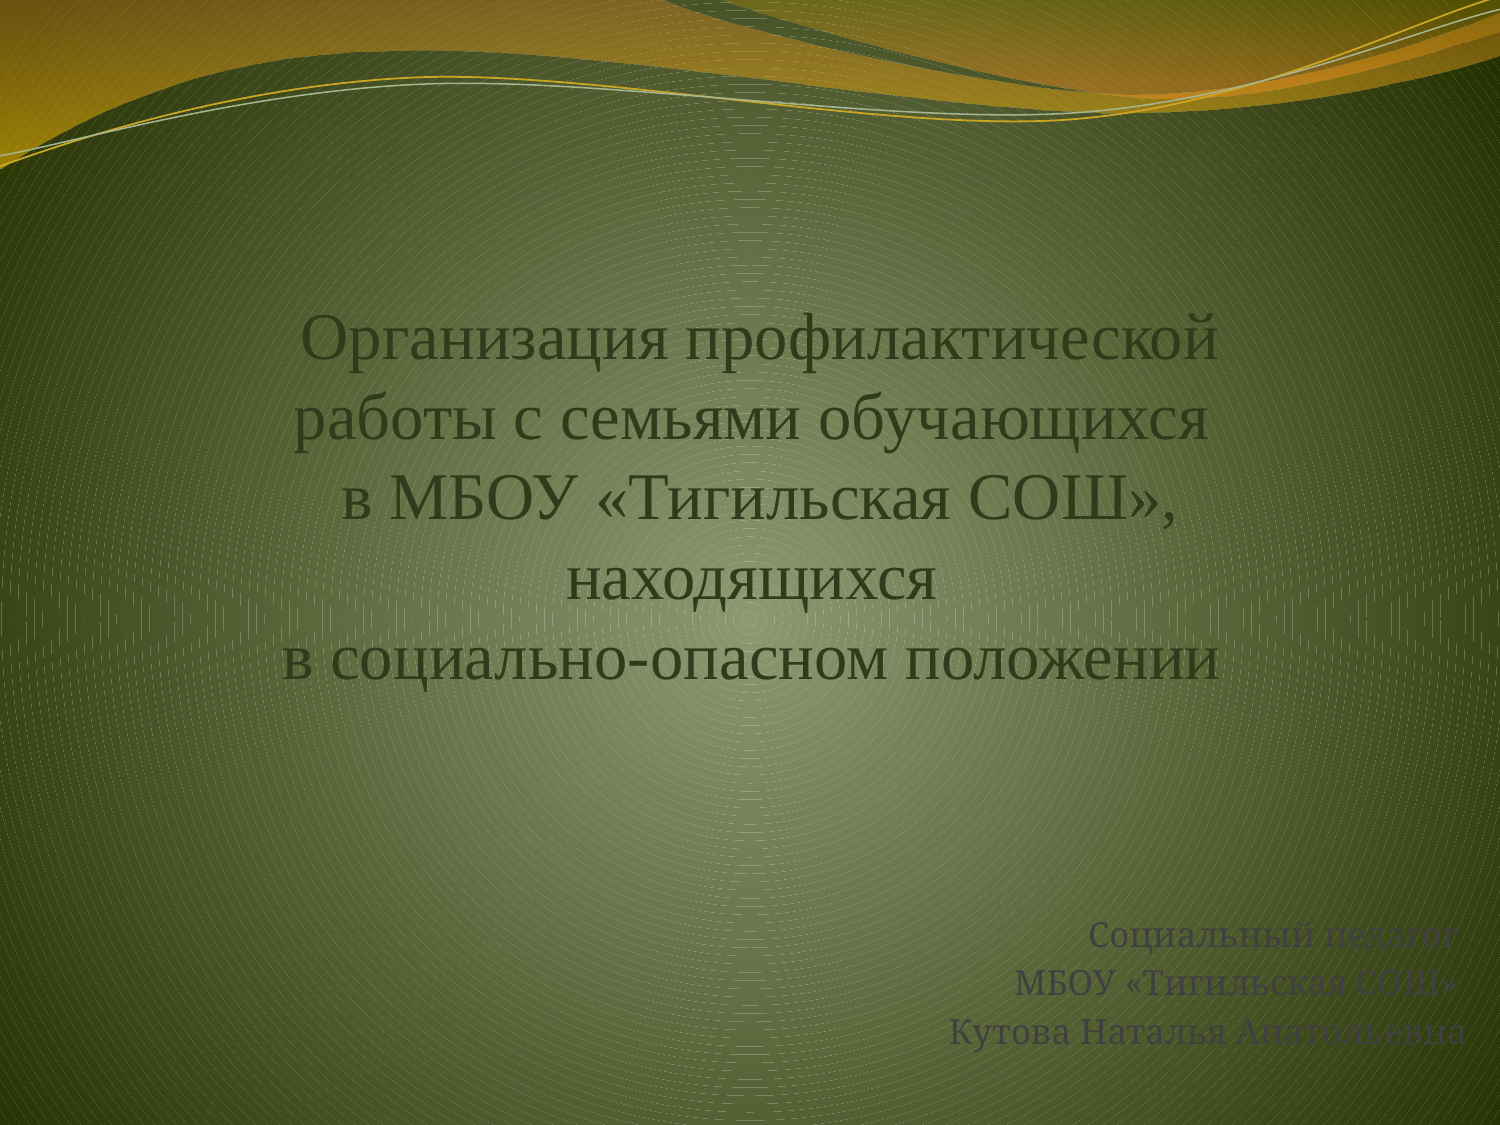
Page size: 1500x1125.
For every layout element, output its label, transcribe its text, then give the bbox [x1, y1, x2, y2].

subtitle Социальный педагог МБОУ «Тигильская СОШ» Кутова Наталья Анатольевна [750, 905, 1475, 1059]
title Организация профилактической работы с семьями обучающихся в МБОУ «Тигильская СОШ», находящихся в социально-опасном положении [265, 267, 1258, 693]
